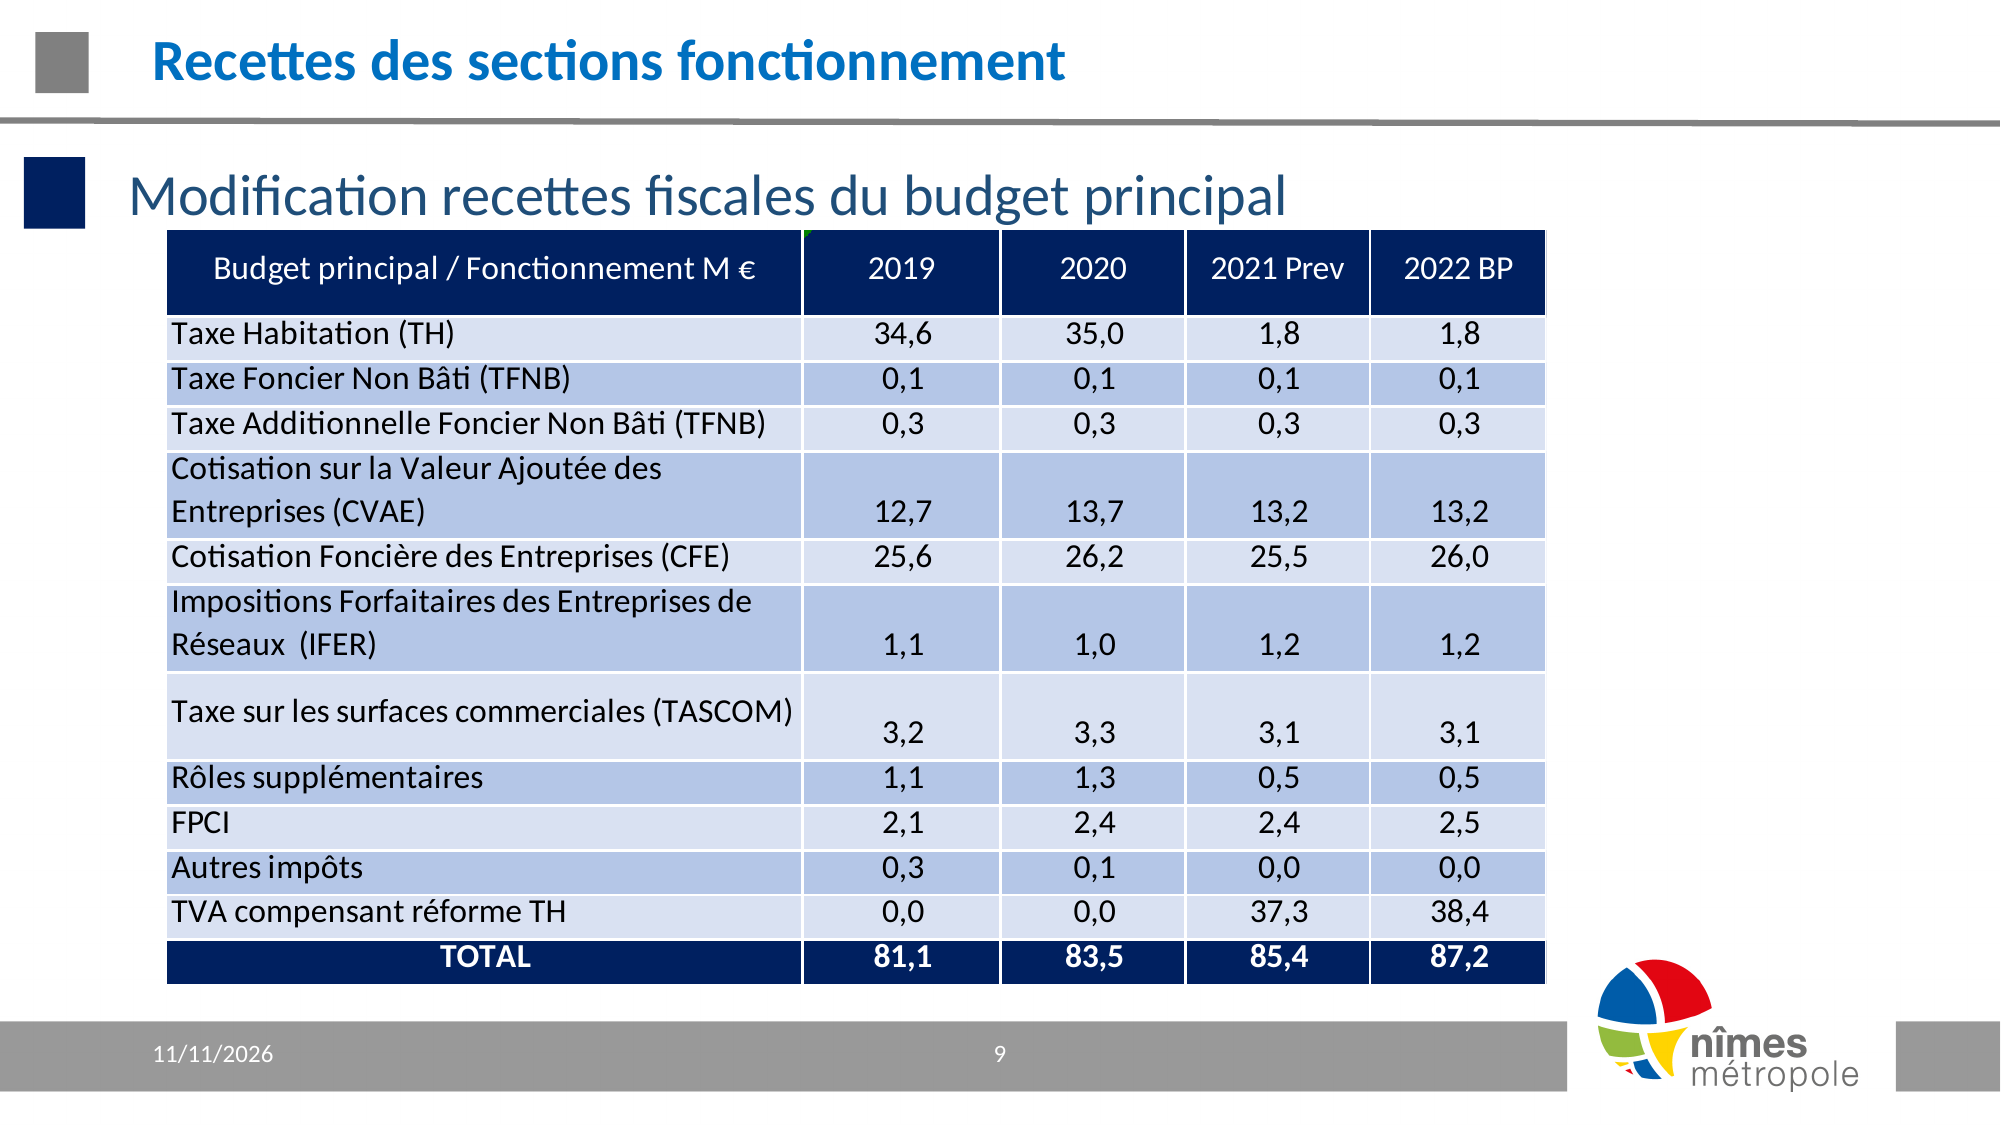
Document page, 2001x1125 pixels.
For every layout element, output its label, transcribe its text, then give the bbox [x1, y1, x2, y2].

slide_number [137, 1022, 588, 1082]
text_box Modification recettes fiscales du budget principal [113, 157, 1791, 229]
slide_number 9 [938, 1022, 1062, 1082]
text_box [23, 156, 86, 230]
picture [0, 0, 2001, 1125]
text_box Recettes des sections fonctionnement [137, 22, 1945, 95]
